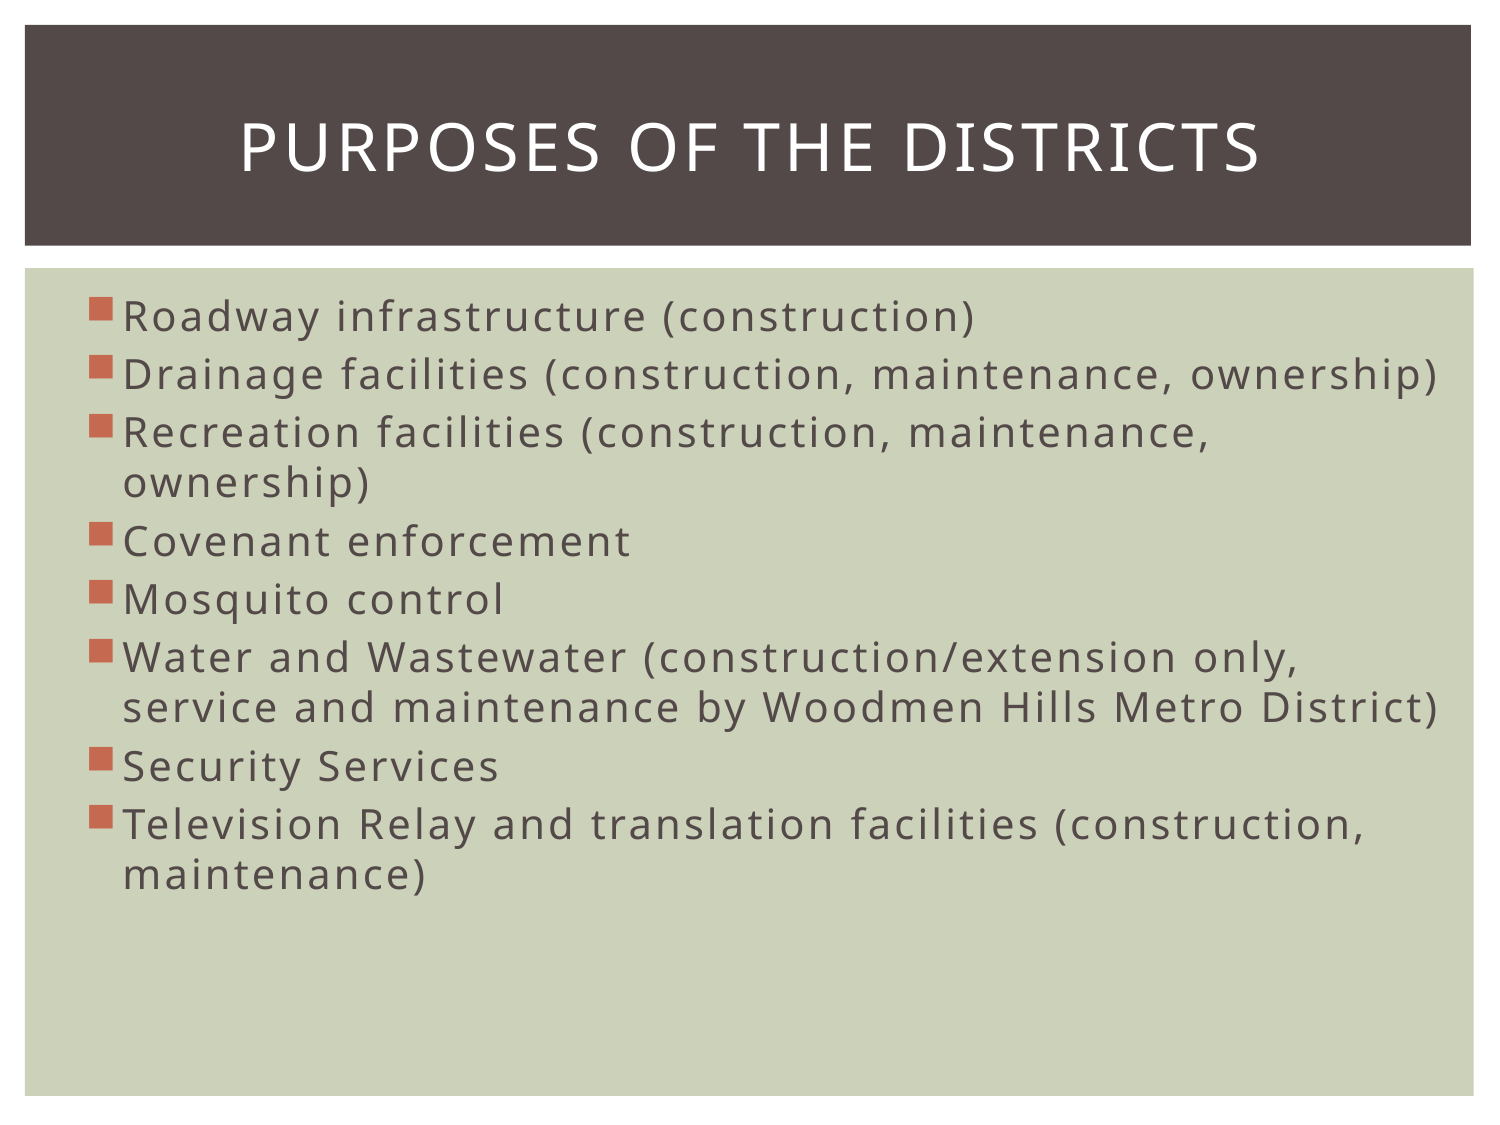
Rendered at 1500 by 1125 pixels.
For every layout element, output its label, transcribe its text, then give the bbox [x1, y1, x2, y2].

title Purposes of the districts [62, 58, 1438, 232]
list Roadway infrastructure (construction) Drainage facilities (construction, maintenance, ownership) Recreation facilities (construction, maintenance, ownership) Covenant enforcement Mosquito control Water and Wastewater (construction/extension only, service and maintenance by Woodmen Hills Metro District) Security Services Television Relay and translation facilities (construction, maintenance) [62, 281, 1463, 1005]
